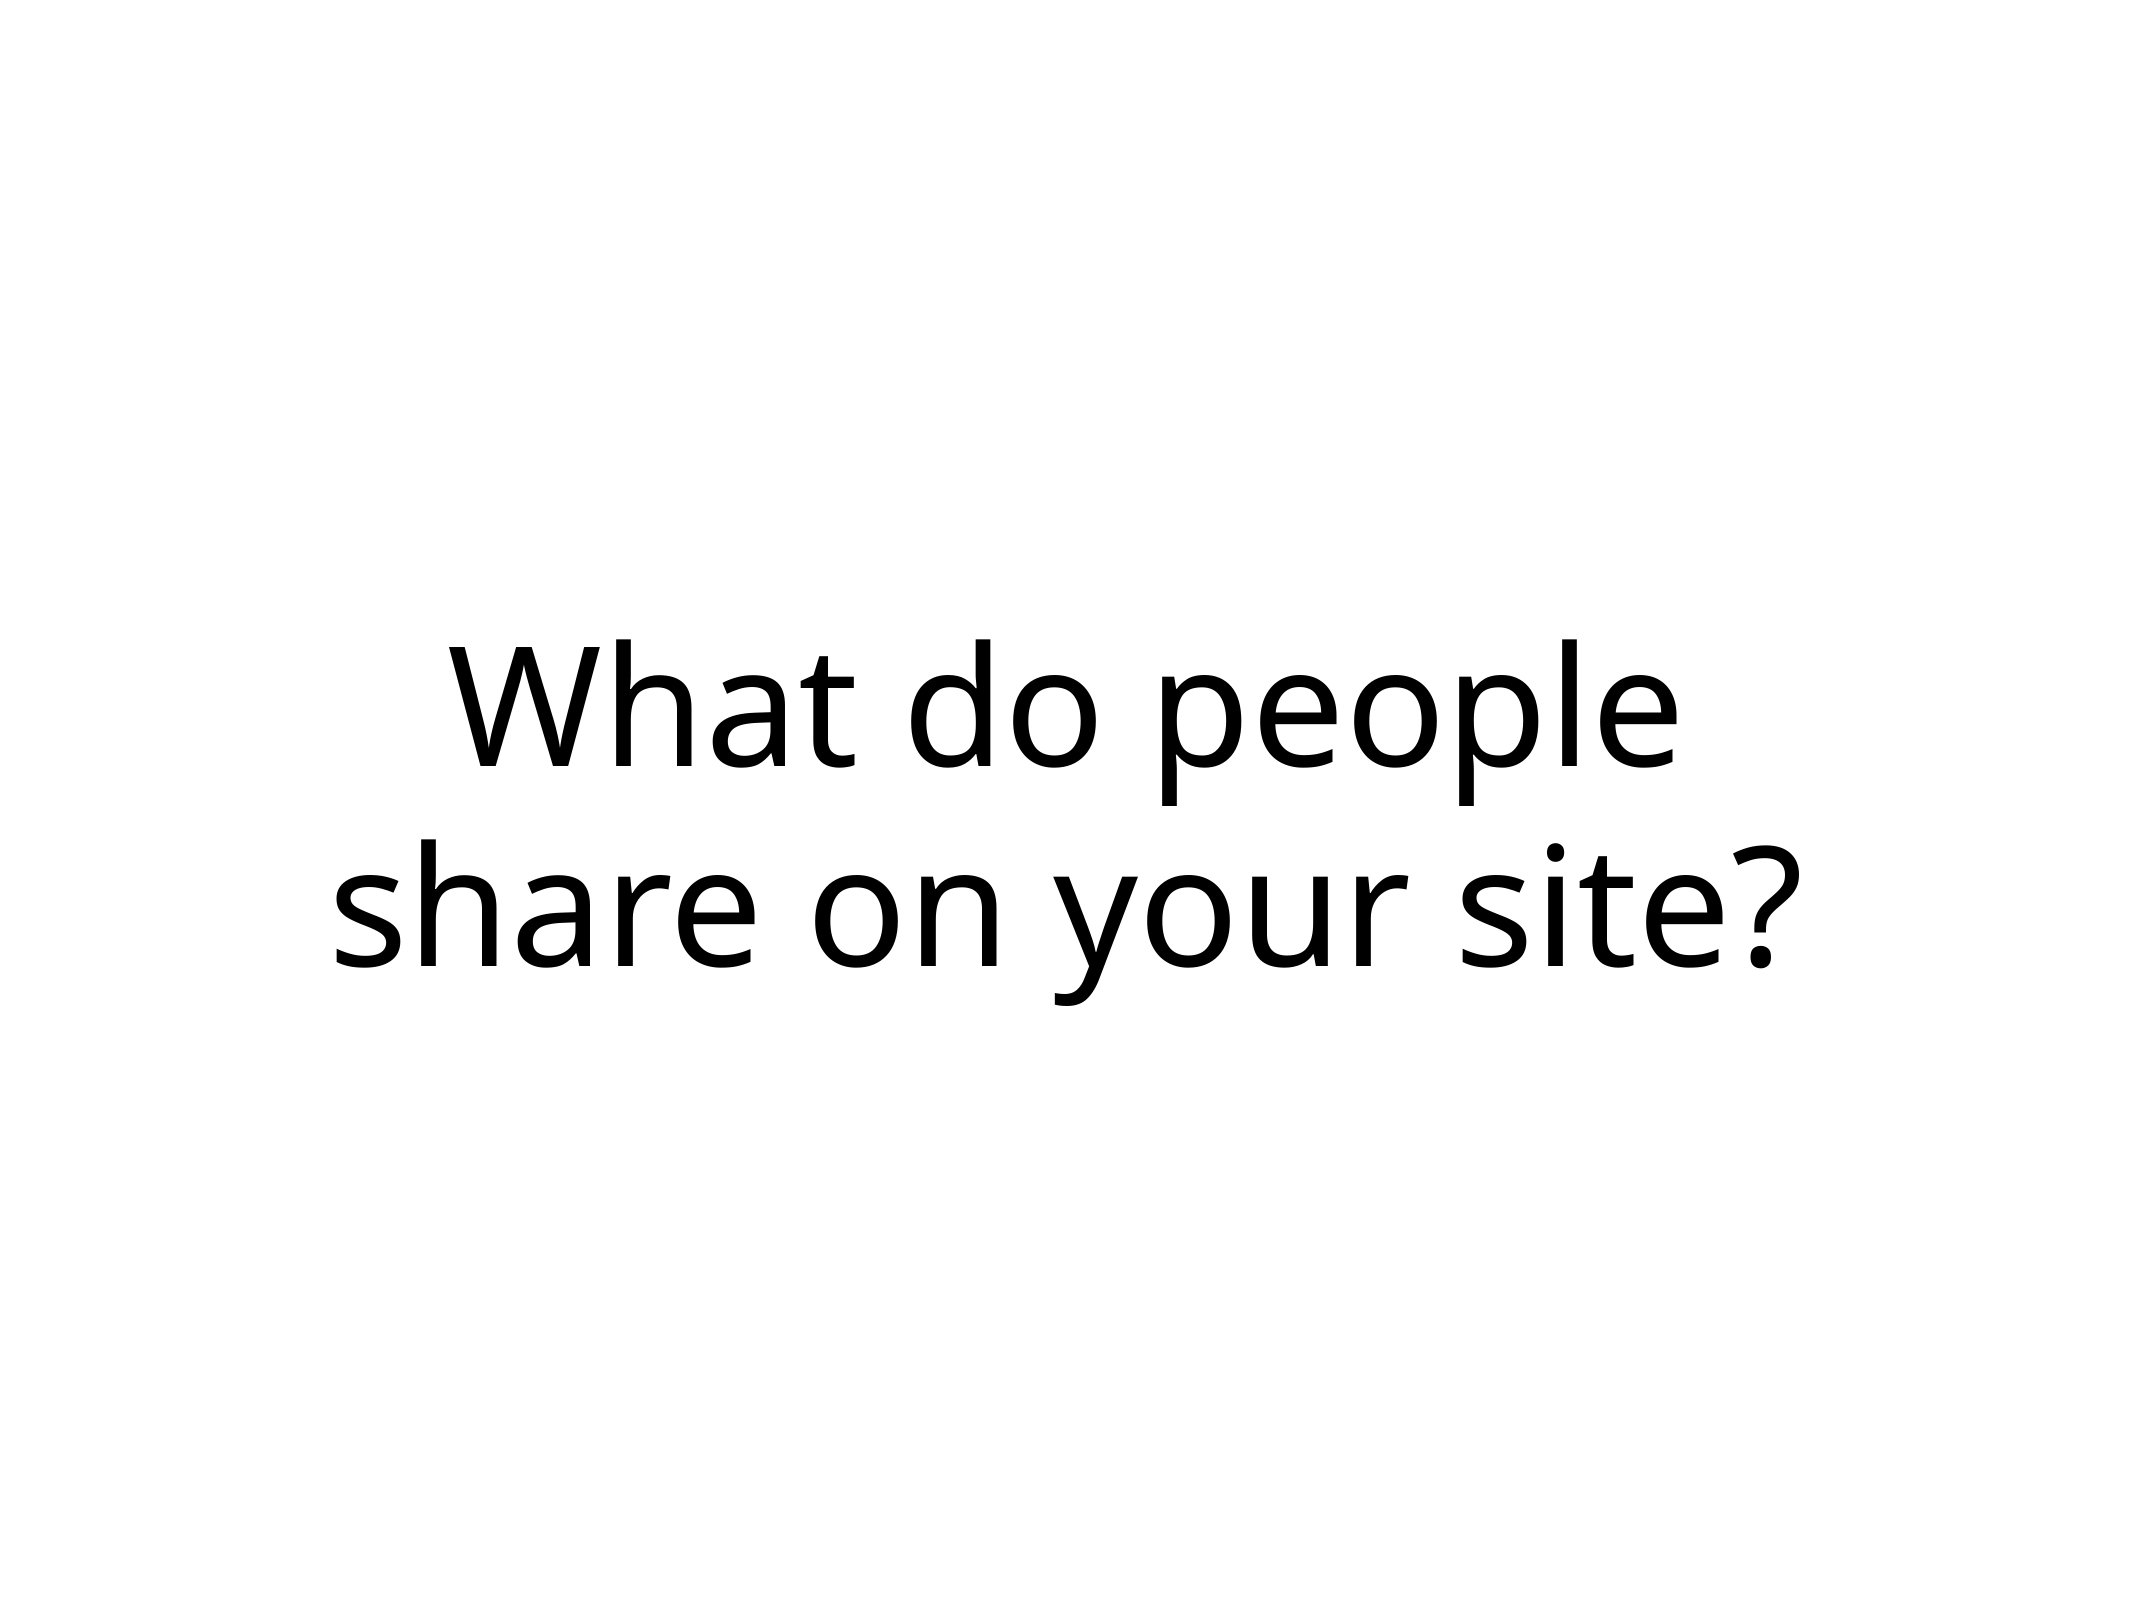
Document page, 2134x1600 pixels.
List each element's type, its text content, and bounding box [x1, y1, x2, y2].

title What do people share on your site? [207, 528, 1926, 1072]
